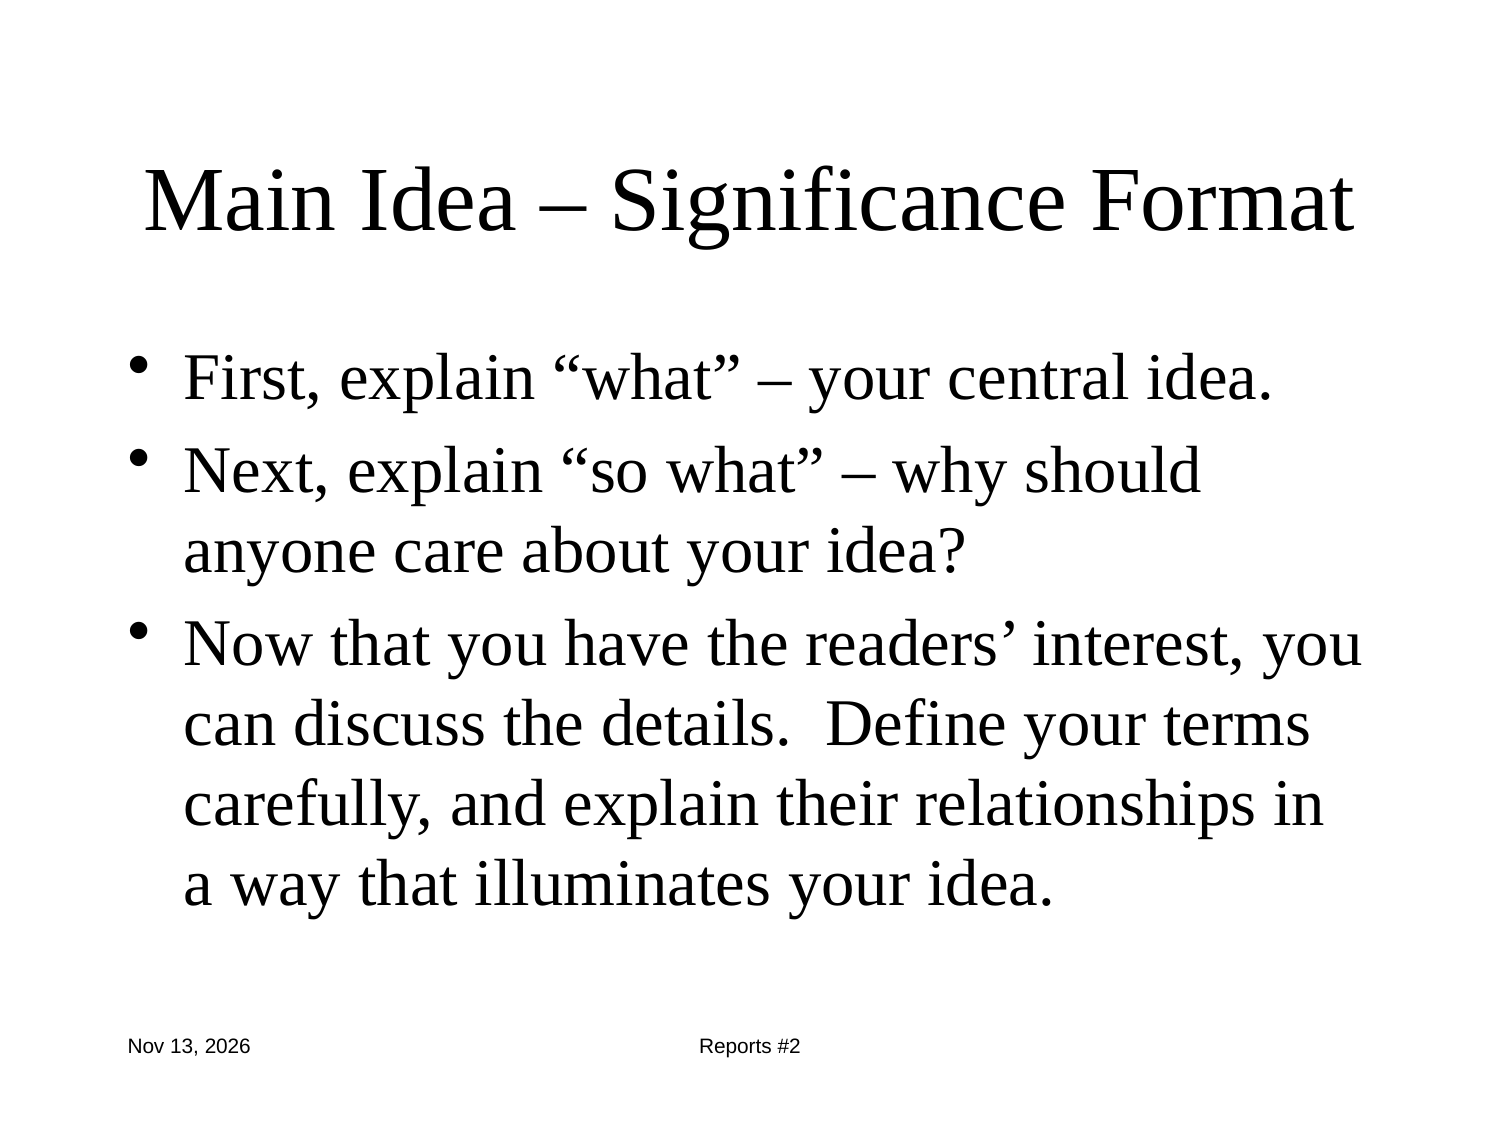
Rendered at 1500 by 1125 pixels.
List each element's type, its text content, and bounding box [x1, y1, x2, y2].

list First, explain “what” – your central idea. Next, explain “so what” – why should anyone care about your idea? Now that you have the readers’ interest, you can discuss the details. Define your terms carefully, and explain their relationships in a way that illuminates your idea. [112, 324, 1388, 1000]
slide_number 19-Aug-13 [112, 1025, 425, 1100]
title Main Idea – Significance Format [112, 99, 1388, 288]
footer Reports #2 [512, 1025, 988, 1100]
